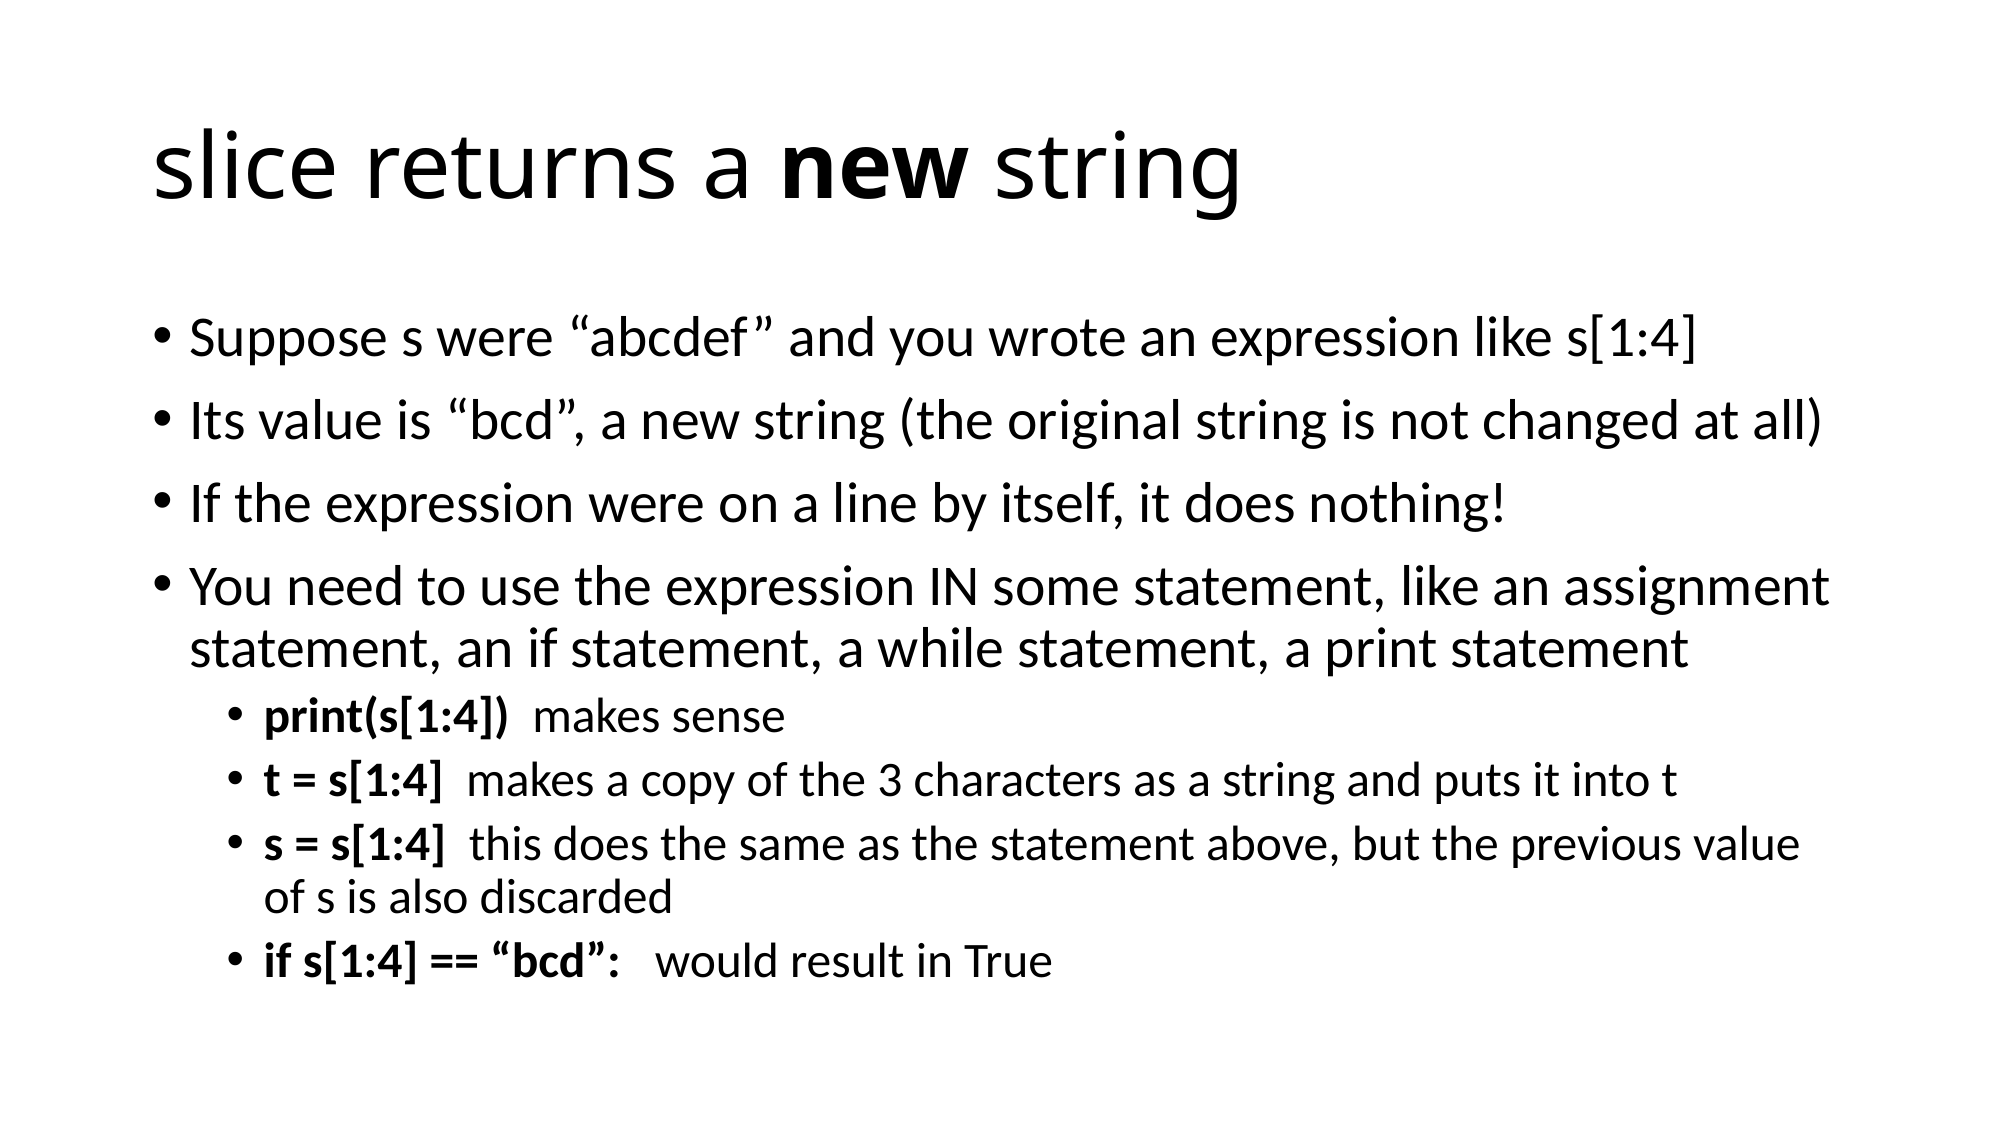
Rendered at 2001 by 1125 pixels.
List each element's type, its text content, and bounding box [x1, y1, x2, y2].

list Suppose s were “abcdef” and you wrote an expression like s[1:4] Its value is “bcd”, a new string (the original string is not changed at all) If the expression were on a line by itself, it does nothing! You need to use the expression IN some statement, like an assignment statement, an if statement, a while statement, a print statement print(s[1:4]) makes sense t = s[1:4] makes a copy of the 3 characters as a string and puts it into t s = s[1:4] this does the same as the statement above, but the previous value of s is also discarded if s[1:4] == “bcd”: would result in True [137, 299, 1863, 1014]
title slice returns a new string [137, 59, 1863, 278]
